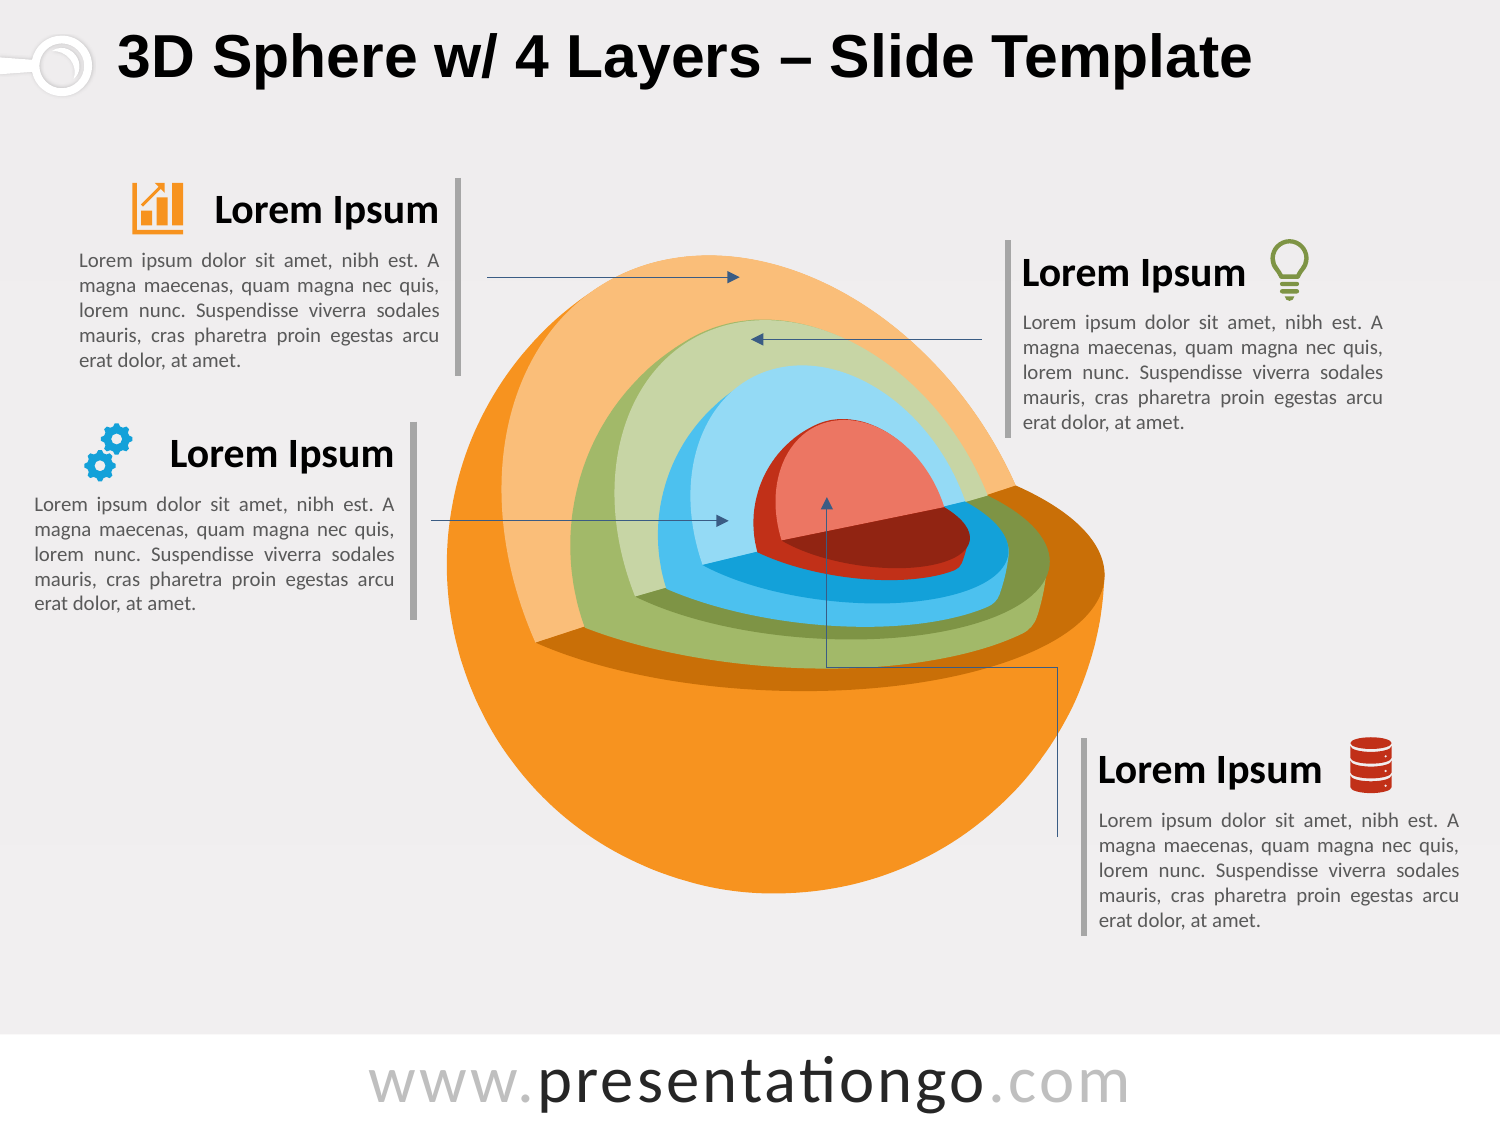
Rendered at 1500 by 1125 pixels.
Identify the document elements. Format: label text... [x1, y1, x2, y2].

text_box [772, 551, 1113, 783]
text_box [446, 255, 1105, 894]
title 3D Sphere w/ 4 Layers – Slide Template [103, 17, 1397, 139]
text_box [1097, 733, 1460, 941]
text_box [750, 235, 1384, 443]
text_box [78, 173, 440, 381]
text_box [33, 417, 395, 625]
